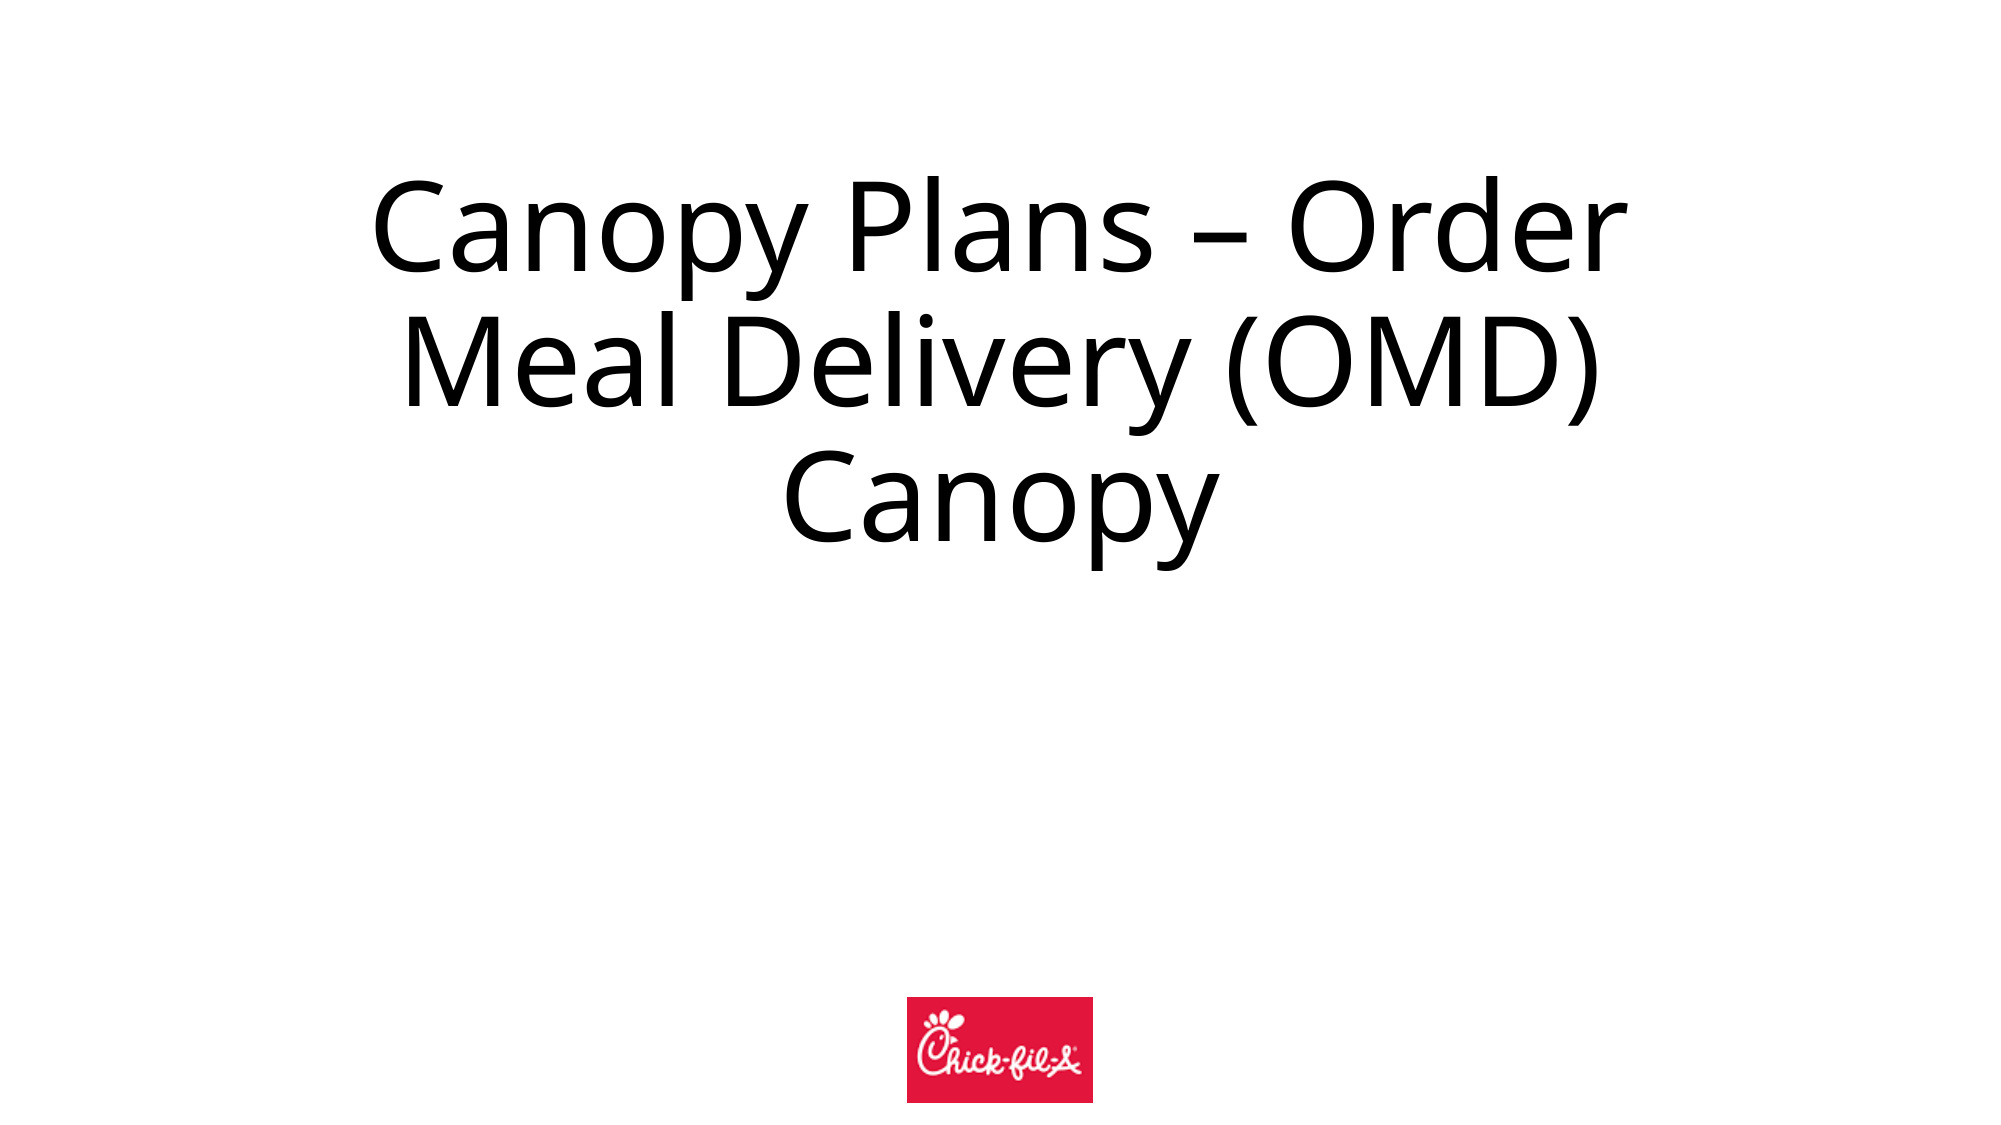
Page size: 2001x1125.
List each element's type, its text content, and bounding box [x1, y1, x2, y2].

picture [907, 997, 1093, 1103]
title Canopy Plans – Order Meal Delivery (OMD) Canopy [249, 184, 1750, 576]
